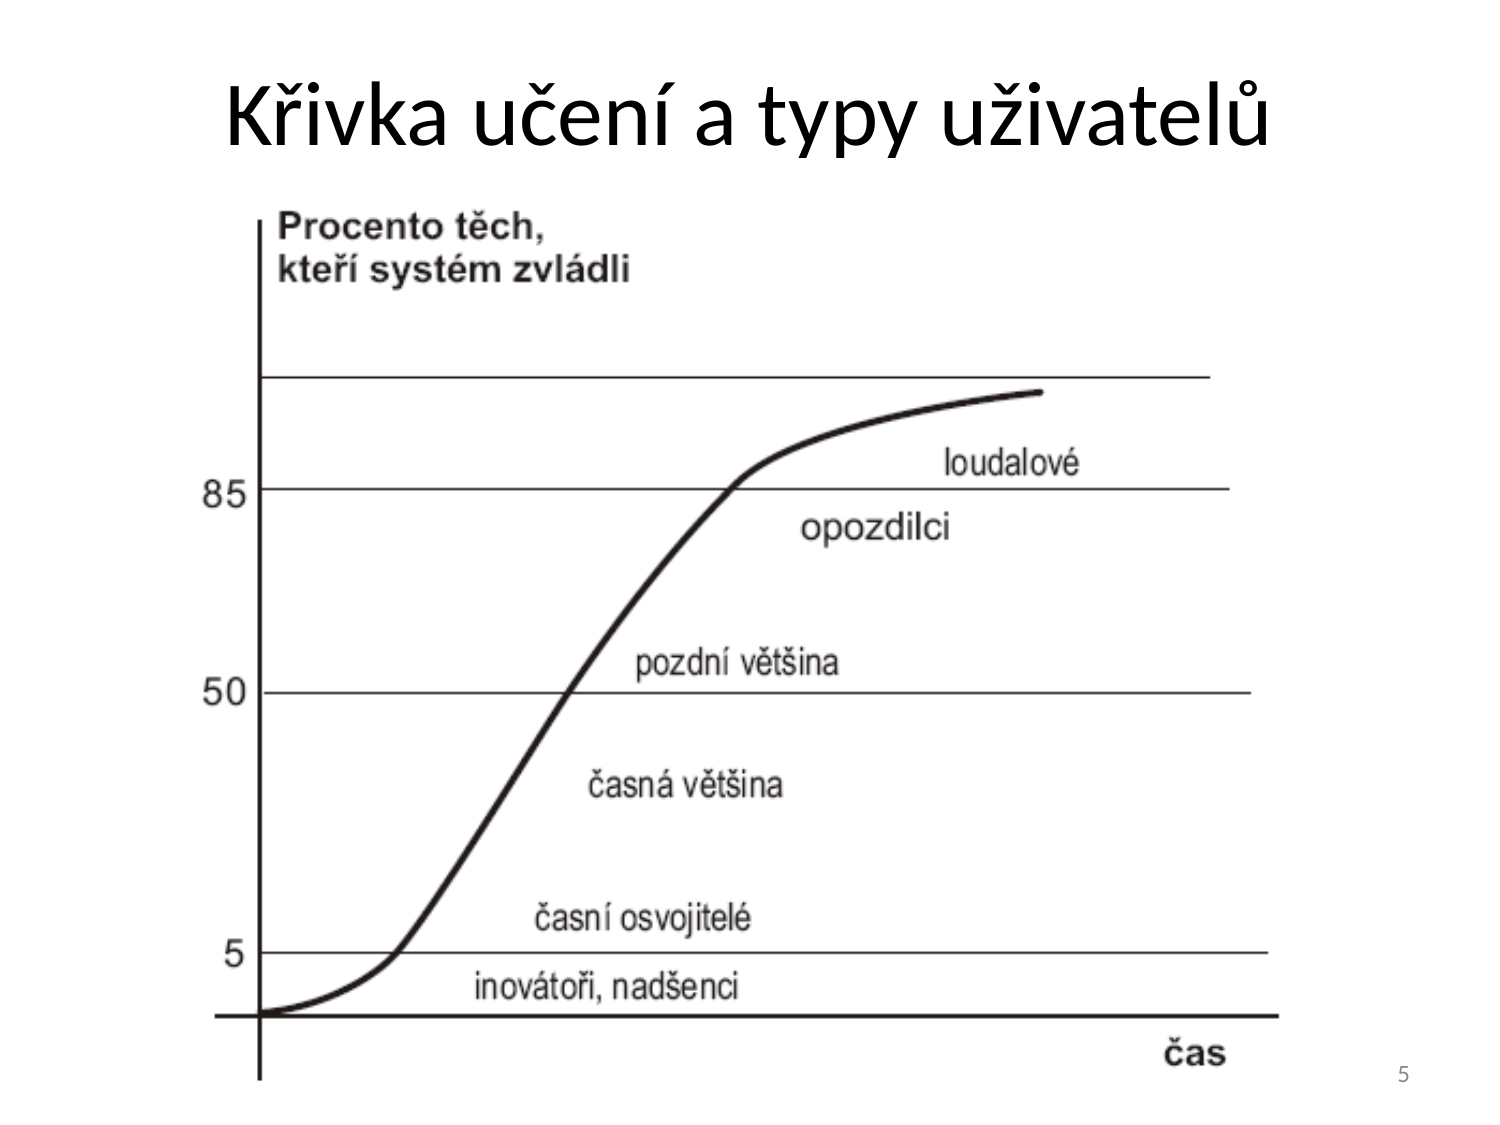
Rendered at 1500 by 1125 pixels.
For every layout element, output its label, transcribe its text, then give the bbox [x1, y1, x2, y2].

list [123, 158, 1377, 1109]
slide_number 5 [1383, 1042, 1425, 1103]
title Křivka učení a typy uživatelů [75, 45, 1425, 173]
